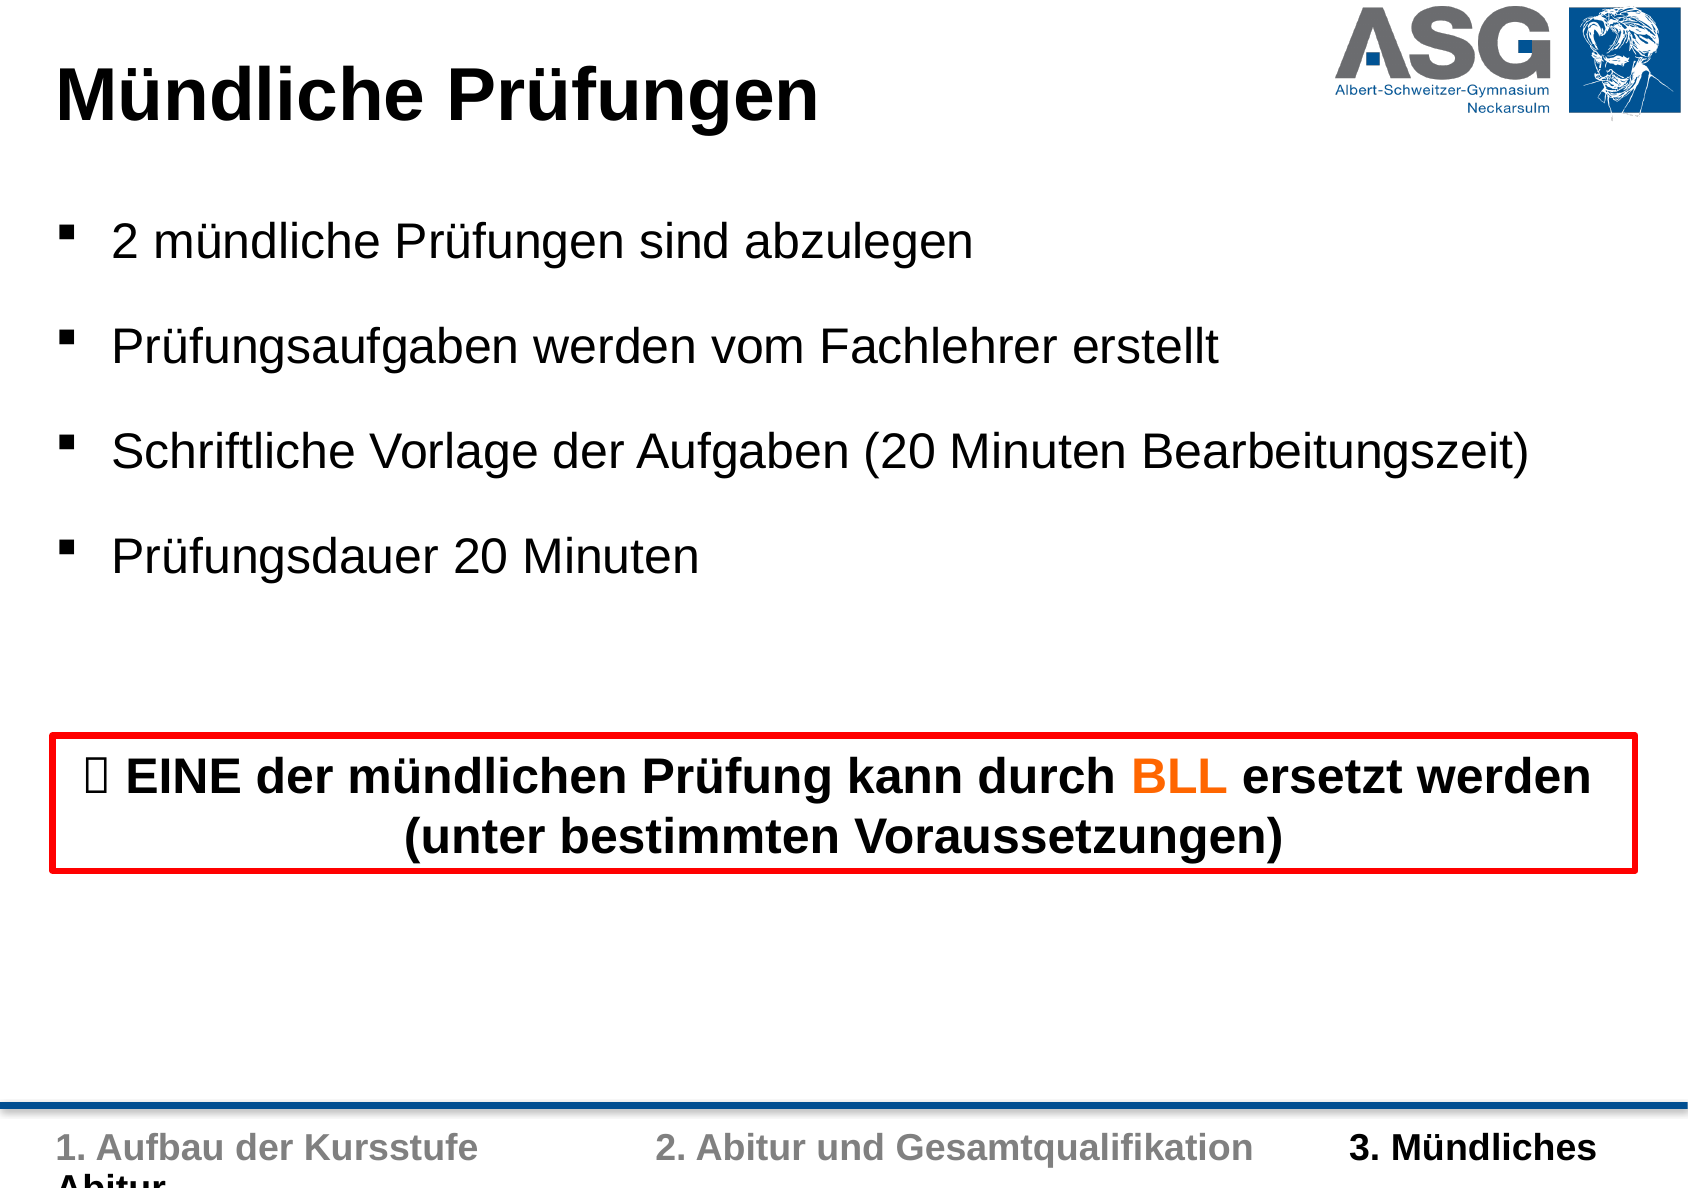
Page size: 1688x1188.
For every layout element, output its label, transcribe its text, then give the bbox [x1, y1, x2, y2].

text_box  EINE der mündlichen Prüfung kann durch BLL ersetzt werden (unter bestimmten Voraussetzungen) [52, 735, 1636, 871]
text_box 2 mündliche Prüfungen sind abzulegen Prüfungsaufgaben werden vom Fachlehrer erstellt Schriftliche Vorlage der Aufgaben (20 Minuten Bearbeitungszeit) Prüfungsdauer 20 Minuten [40, 200, 1659, 687]
text_box Mündliche Prüfungen [40, 37, 1659, 156]
text_box 1. Aufbau der Kursstufe 2. Abitur und Gesamtqualifikation 3. Mündliches Abitur [40, 1120, 1688, 1188]
